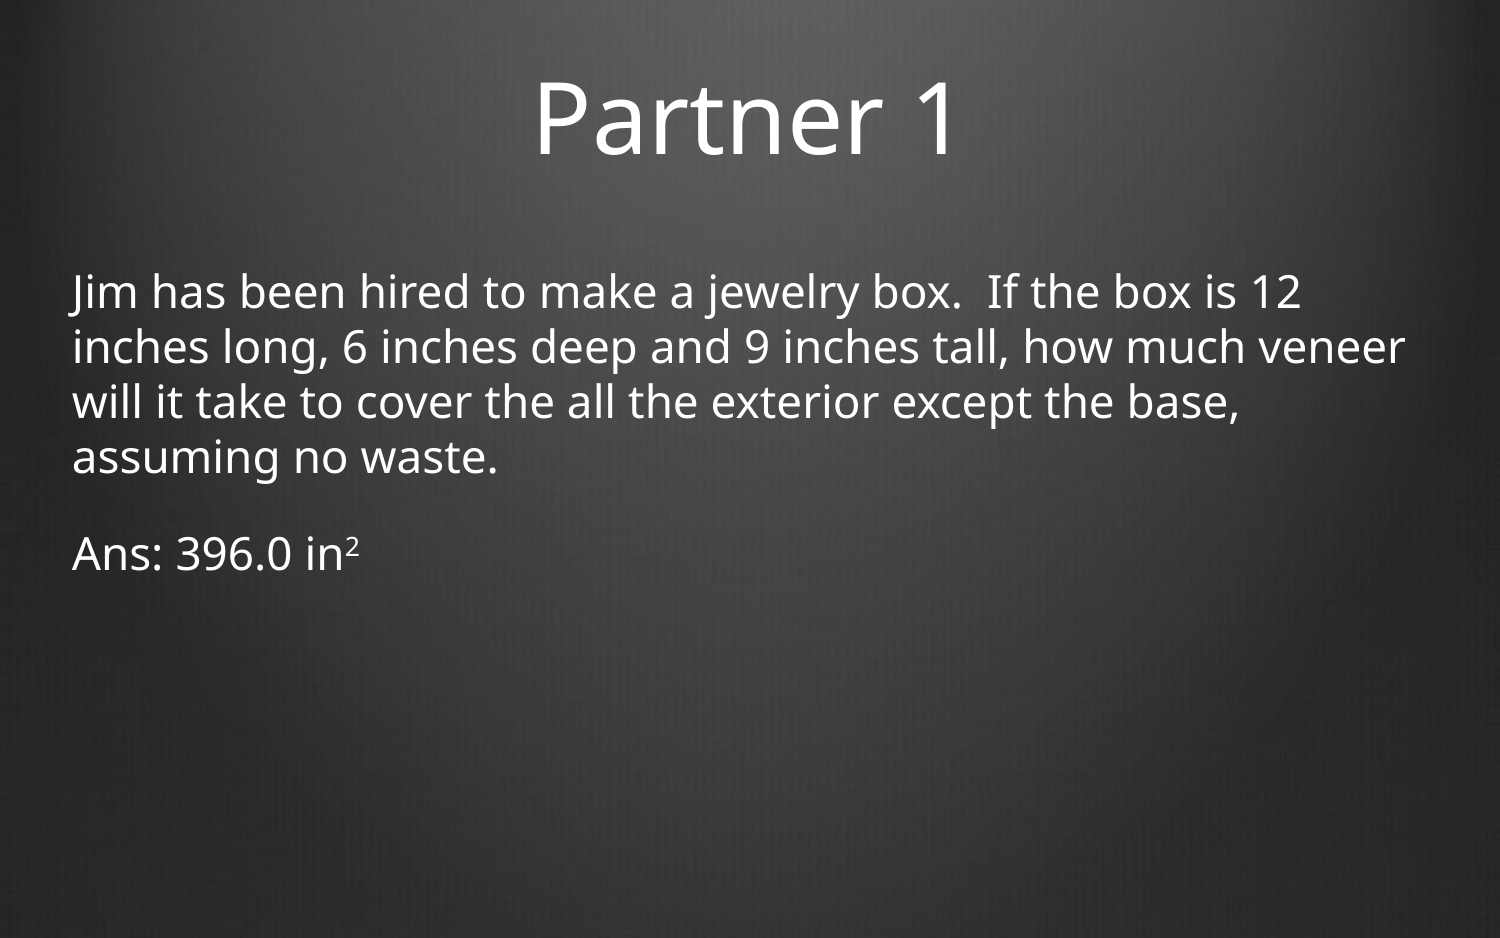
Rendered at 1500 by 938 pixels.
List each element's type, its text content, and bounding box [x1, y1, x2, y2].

title Partner 1 [112, 16, 1388, 212]
list Jim has been hired to make a jewelry box. If the box is 12 inches long, 6 inches deep and 9 inches tall, how much veneer will it take to cover the all the exterior except the base, assuming no waste. Ans: 396.0 in2 [56, 255, 1448, 838]
